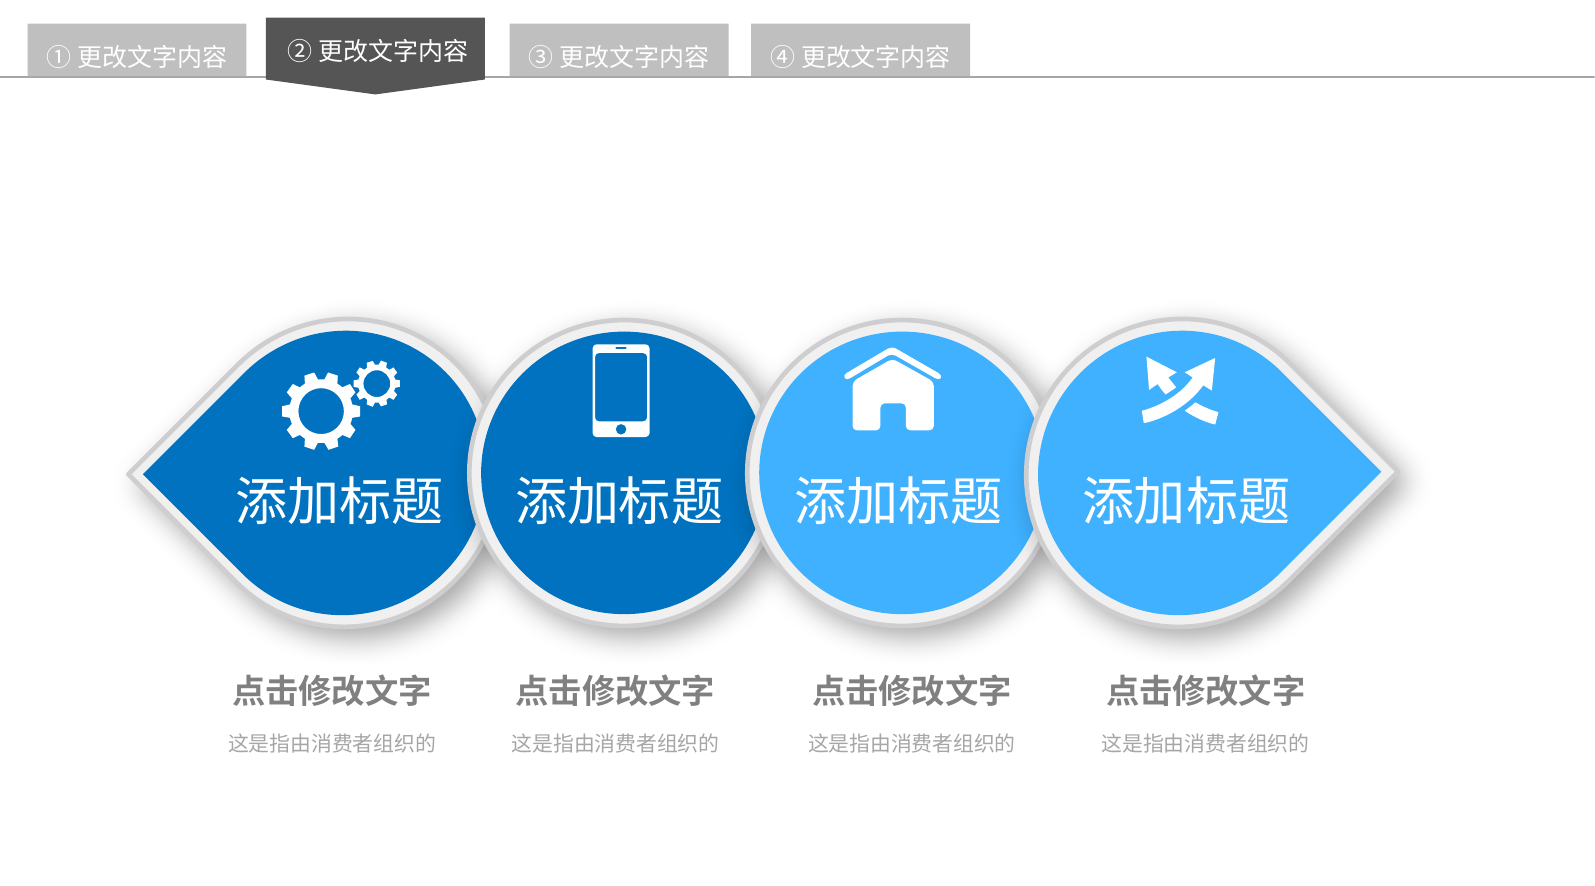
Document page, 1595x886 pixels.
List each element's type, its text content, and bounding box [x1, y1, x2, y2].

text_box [1025, 319, 1336, 627]
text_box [191, 319, 467, 627]
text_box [208, 17, 549, 95]
text_box 点击修改文字 这是指由消费者组织的 [1059, 651, 1352, 763]
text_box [469, 319, 745, 627]
text_box 点击修改文字 这是指由消费者组织的 [765, 651, 1059, 763]
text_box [0, 23, 203, 77]
text_box 点击修改文字 这是指由消费者组织的 [185, 651, 469, 763]
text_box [553, 23, 1595, 77]
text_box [747, 319, 1024, 627]
text_box 点击修改文字 这是指由消费者组织的 [469, 651, 762, 763]
